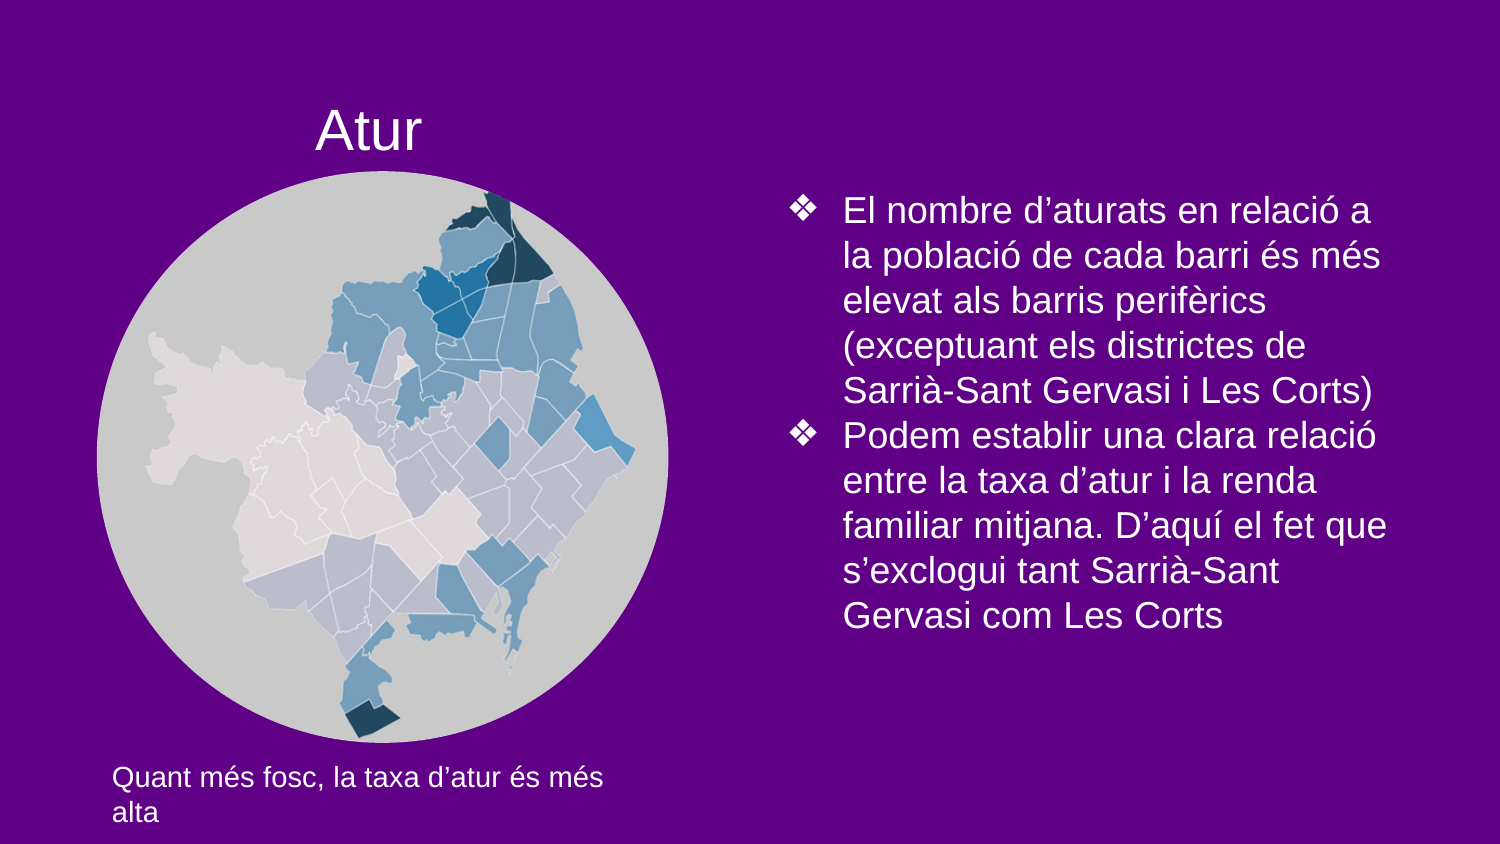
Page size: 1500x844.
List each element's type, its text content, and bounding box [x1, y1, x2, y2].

title Atur [300, 77, 580, 169]
text_box Quant més fosc, la taxa d’atur és més alta [96, 750, 669, 844]
text_box El nombre d’aturats en relació a la població de cada barri és més elevat als barris perifèrics (exceptuant els districtes de Sarrià-Sant Gervasi i Les Corts) Podem establir una clara relació entre la taxa d’atur i la renda familiar mitjana. D’aquí el fet que s’exclogui tant Sarrià-Sant Gervasi com Les Corts [752, 171, 1421, 765]
picture [0, 0, 1500, 844]
